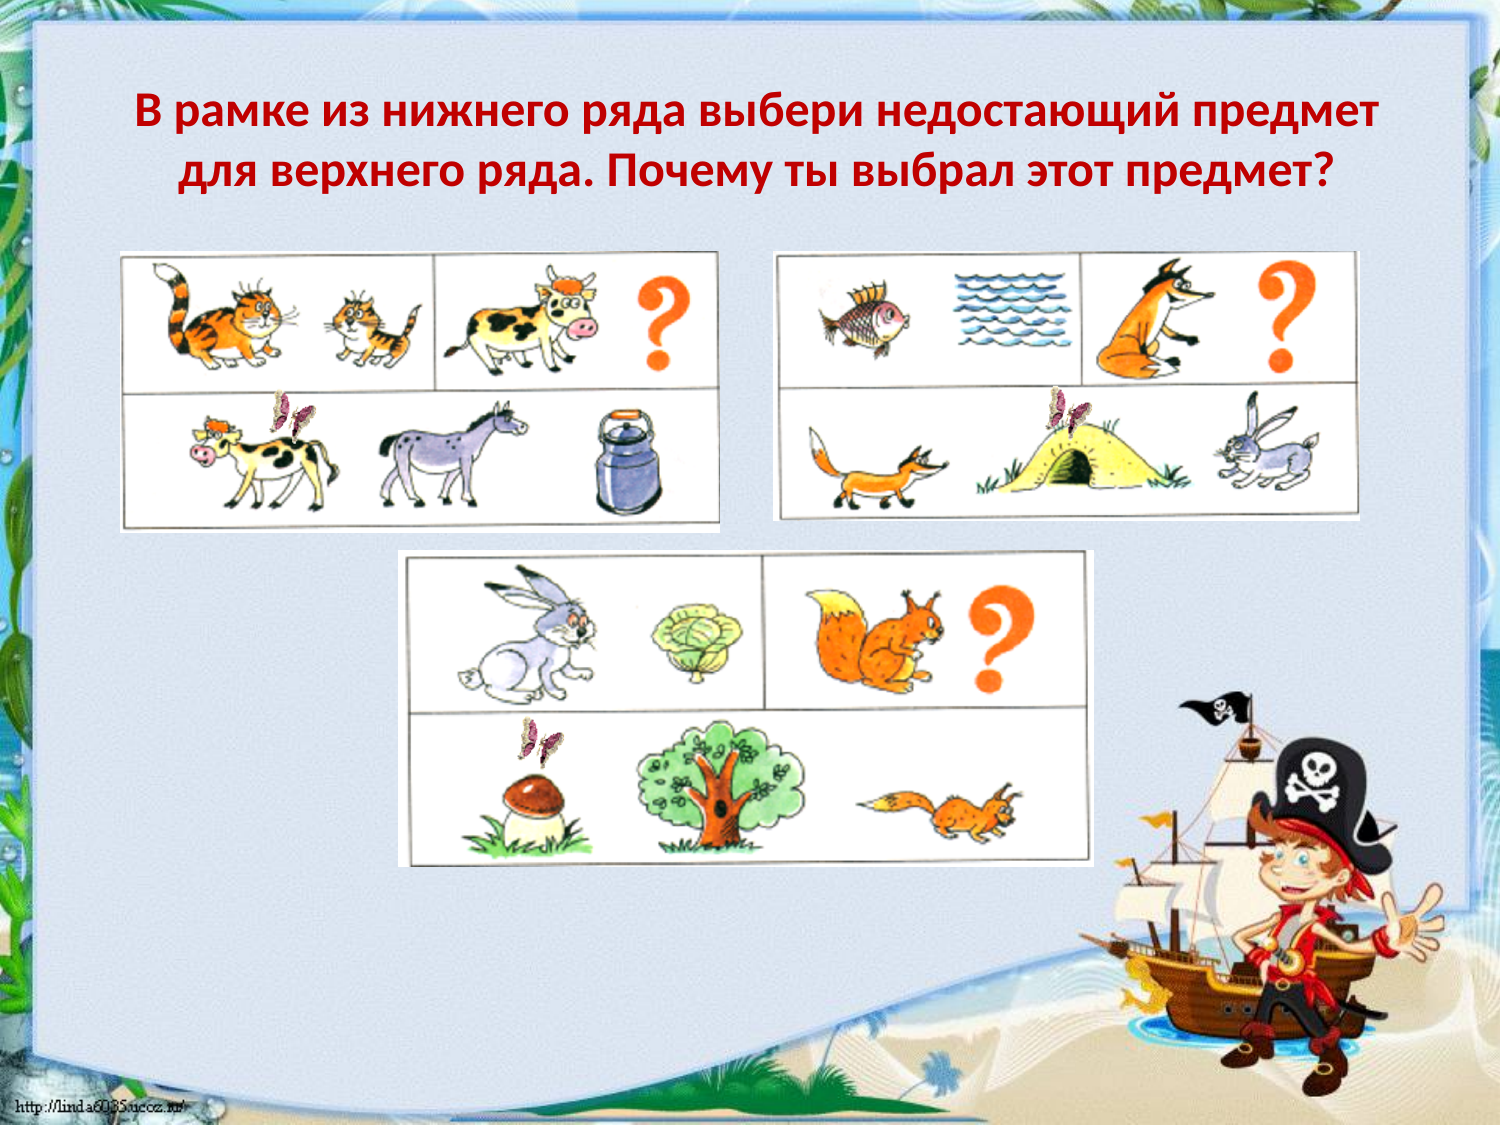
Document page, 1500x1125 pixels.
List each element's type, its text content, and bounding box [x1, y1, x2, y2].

text_box В рамке из нижнего ряда выбери недостающий предмет для верхнего ряда. Почему ты выбрал этот предмет? [81, 42, 1432, 231]
picture [0, 0, 1500, 1125]
